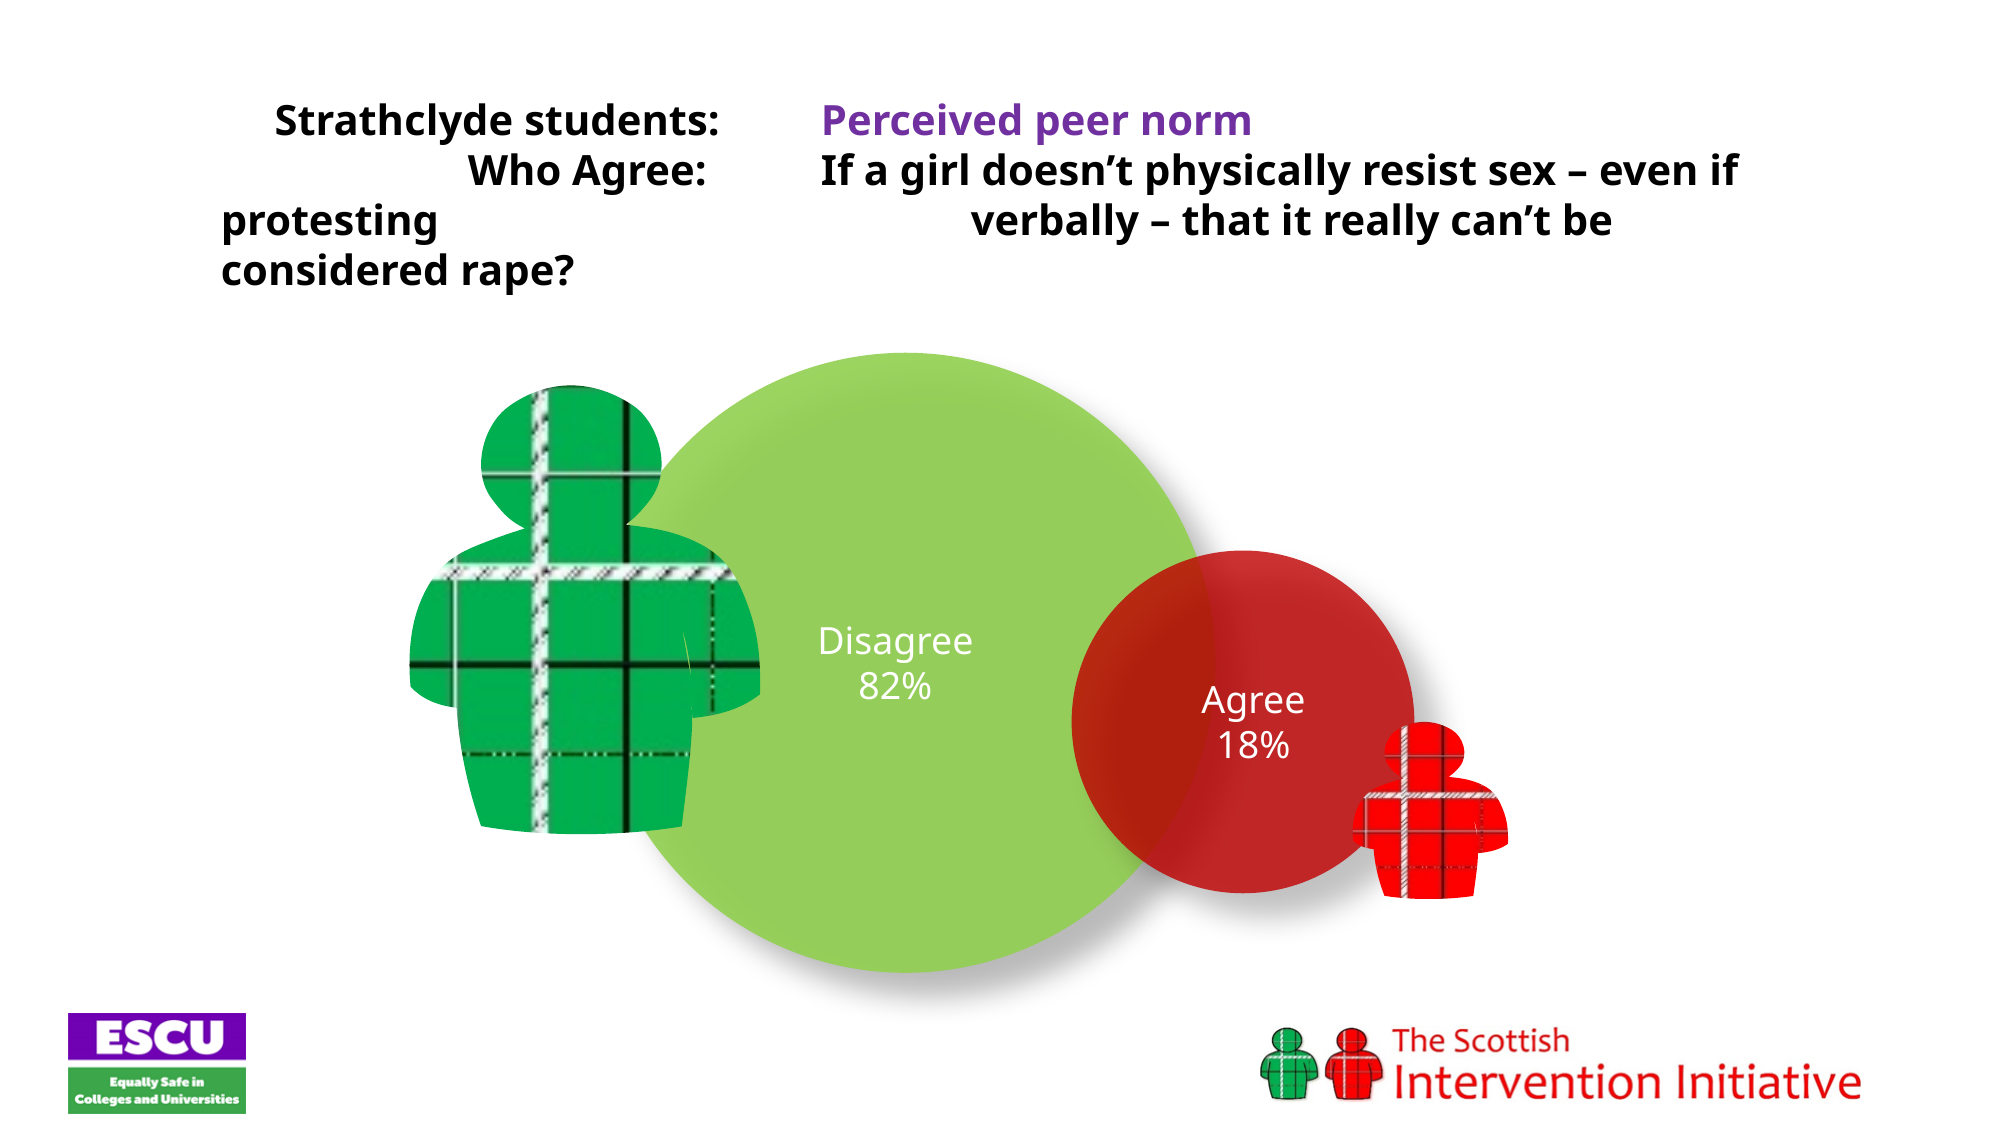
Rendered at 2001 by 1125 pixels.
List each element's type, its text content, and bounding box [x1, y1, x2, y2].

text_box Strathclyde students: Perceived peer norm Who Agree: If a girl doesn’t physically resist sex – even if protesting verbally – that it really can’t be considered rape? [205, 86, 1794, 302]
picture [1259, 1025, 1862, 1103]
picture [1352, 721, 1509, 900]
picture [68, 1013, 246, 1114]
picture [409, 385, 761, 835]
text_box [595, 352, 1415, 973]
